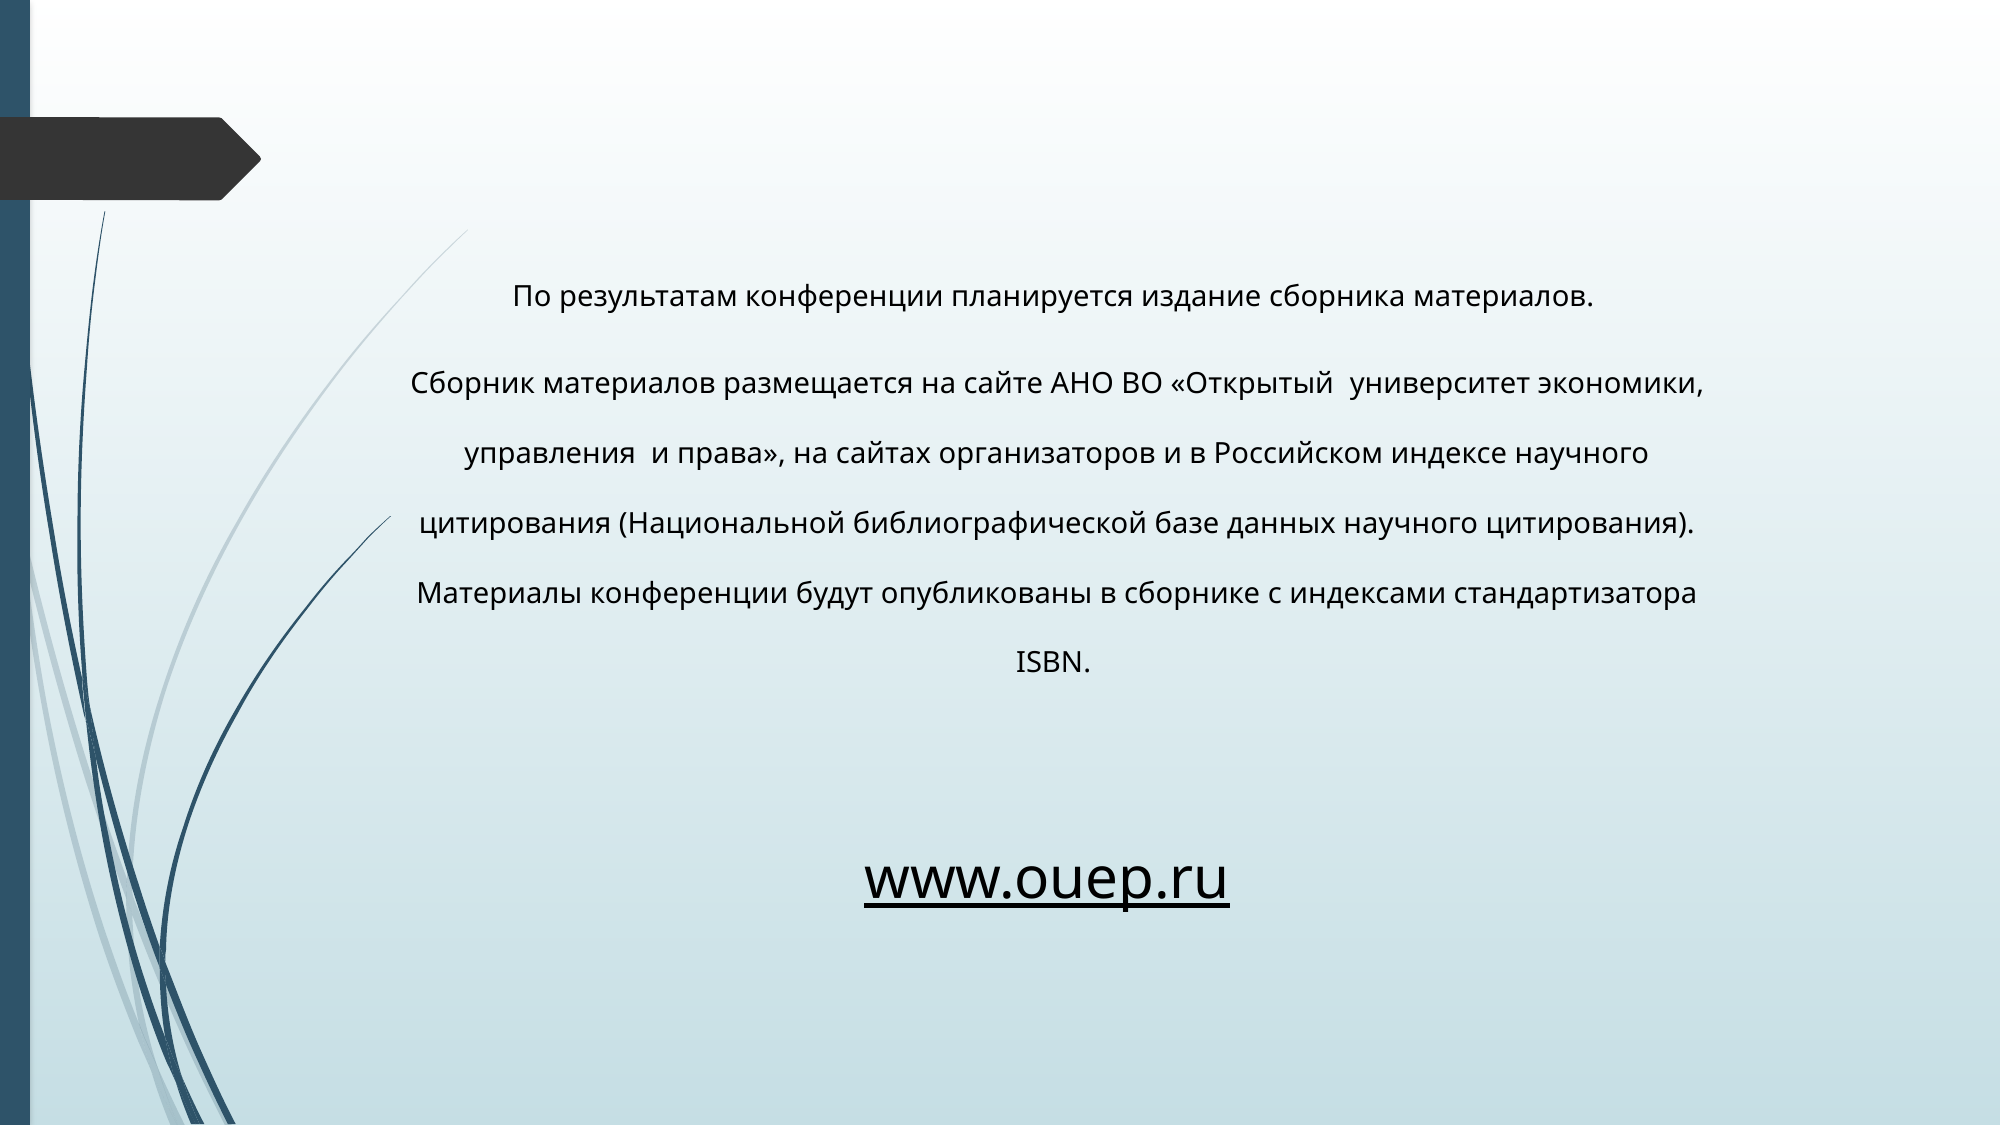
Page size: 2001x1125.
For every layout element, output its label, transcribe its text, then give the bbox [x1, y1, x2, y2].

text_box www.ouep.ru [849, 833, 1245, 918]
text_box По результатам конференции планируется издание сборника материалов. Сборник материалов размещается на сайте АНО ВО «Открытый университет экономики, управления и права», на сайтах организаторов и в Российском индексе научного цитирования (Национальной библиографической базе данных научного цитирования). Материалы конференции будут опубликованы в сборнике с индексами стандартизатора ISBN. [390, 235, 1724, 687]
